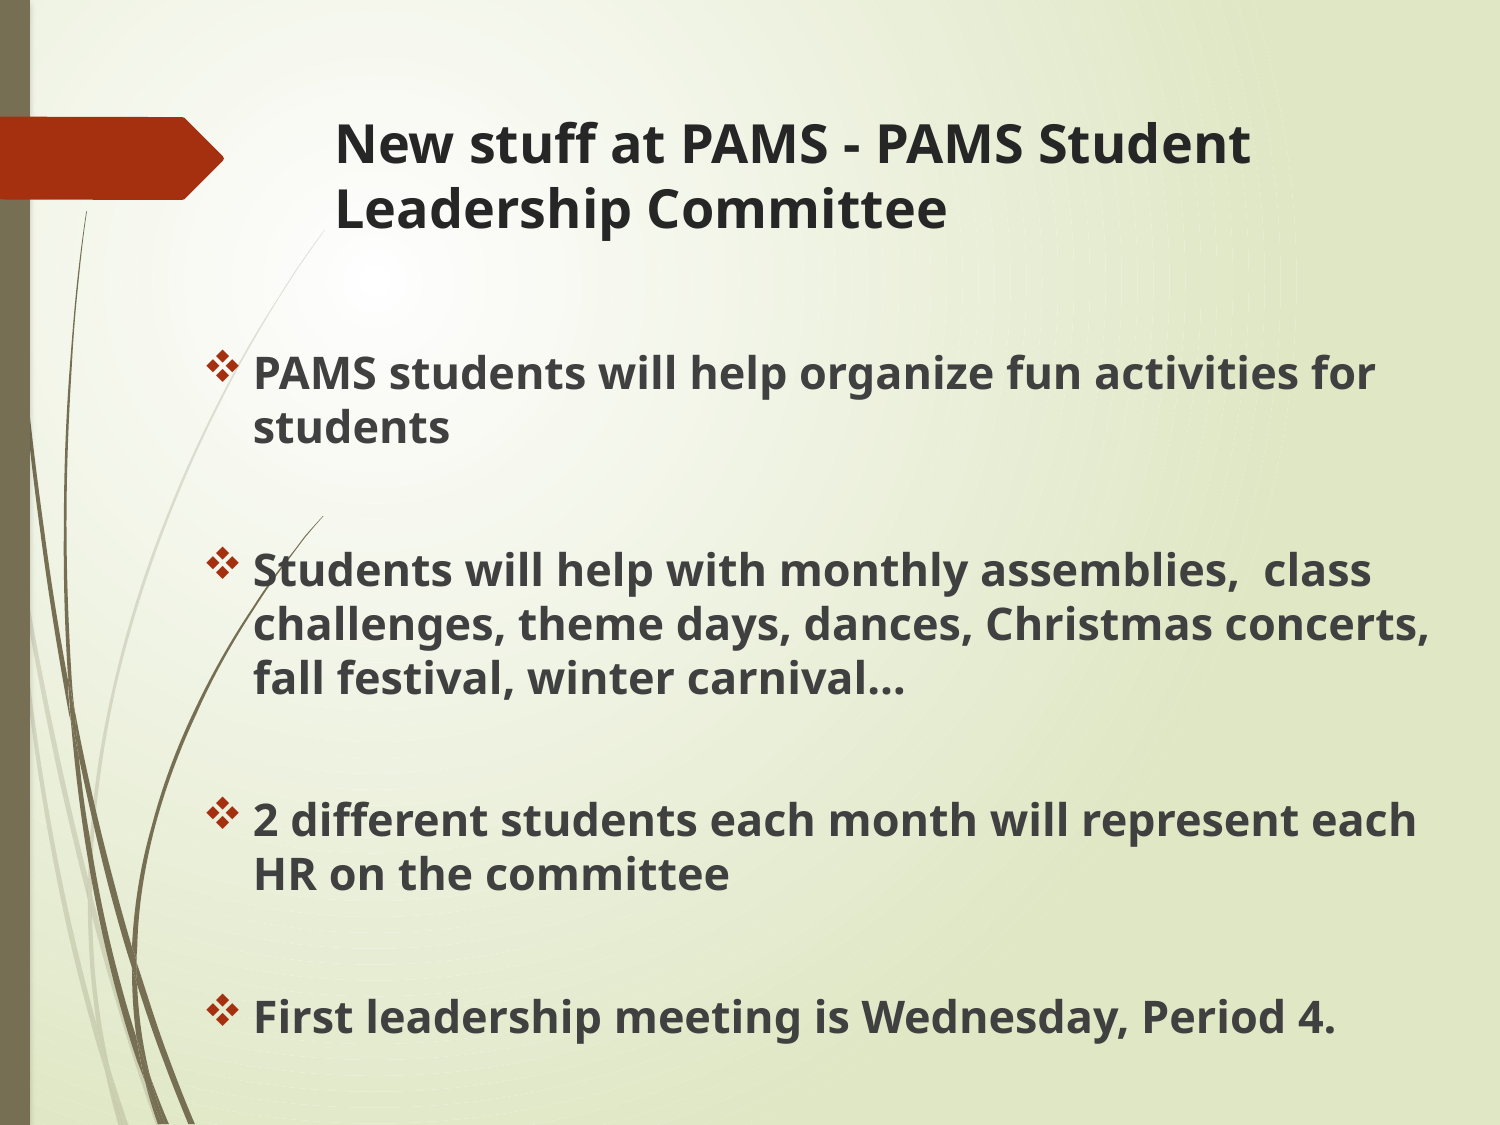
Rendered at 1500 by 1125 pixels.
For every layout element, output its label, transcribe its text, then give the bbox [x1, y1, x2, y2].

title New stuff at PAMS - PAMS Student Leadership Committee [319, 102, 1400, 313]
list PAMS students will help organize fun activities for students Students will help with monthly assemblies, class challenges, theme days, dances, Christmas concerts, fall festival, winter carnival… 2 different students each month will represent each HR on the committee First leadership meeting is Wednesday, Period 4. [187, 337, 1450, 1050]
